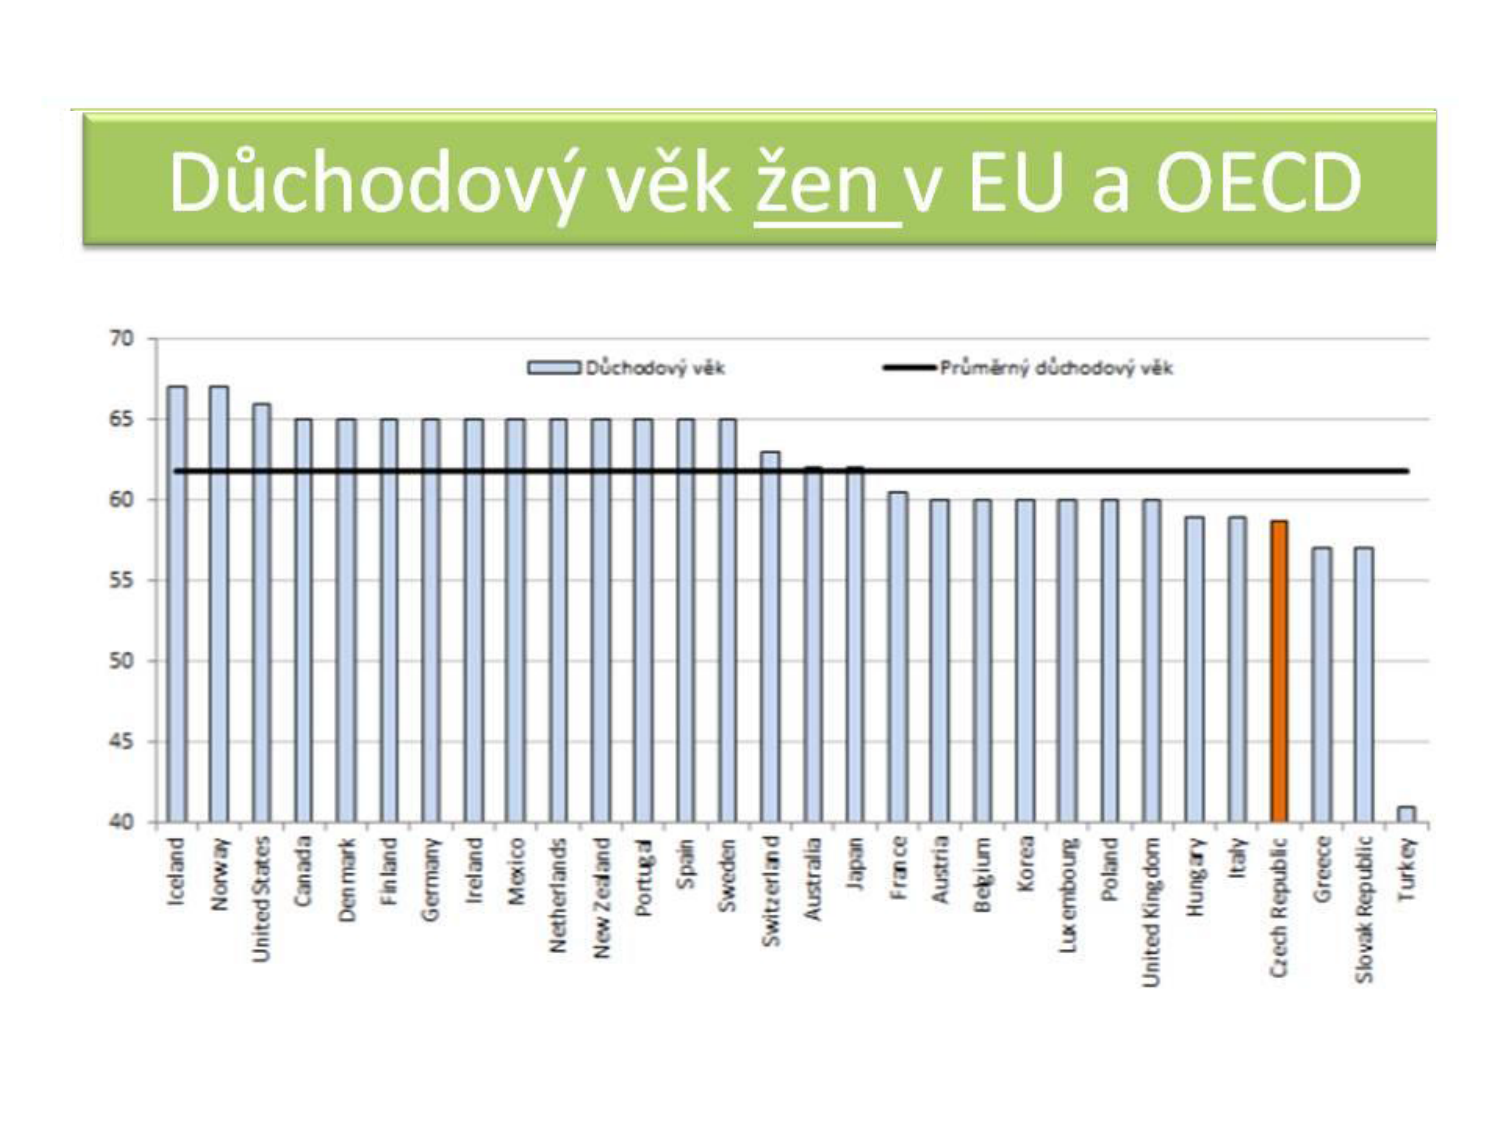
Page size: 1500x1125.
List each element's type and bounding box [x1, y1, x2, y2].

picture [41, 95, 1459, 1030]
